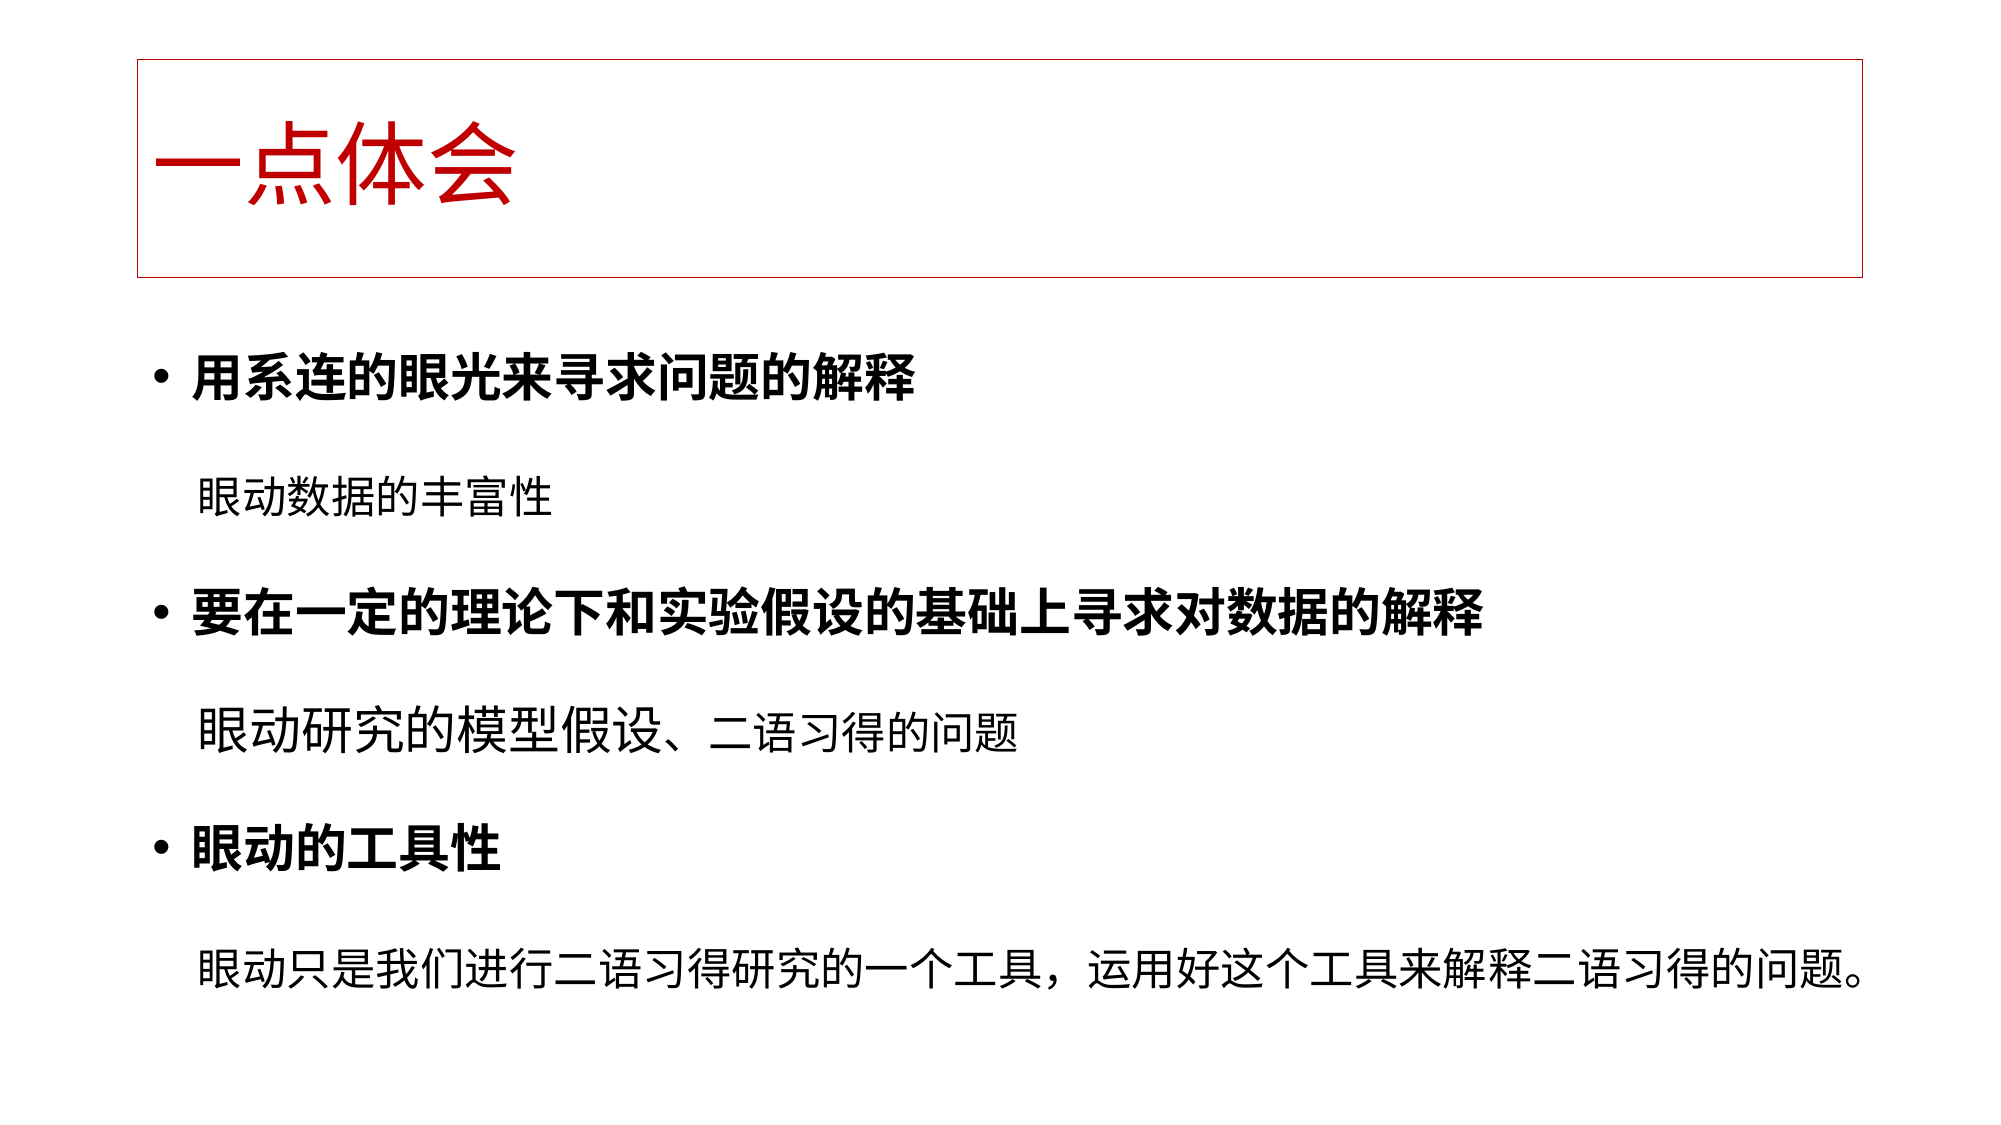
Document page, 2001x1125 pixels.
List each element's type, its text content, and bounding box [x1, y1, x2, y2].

title 一点体会 [137, 59, 1863, 278]
list 用系连的眼光来寻求问题的解释 眼动数据的丰富性 要在一定的理论下和实验假设的基础上寻求对数据的解释 眼动研究的模型假设、二语习得的问题 眼动的工具性 眼动只是我们进行二语习得研究的一个工具，运用好这个工具来解释二语习得的问题。 [137, 299, 1863, 1094]
